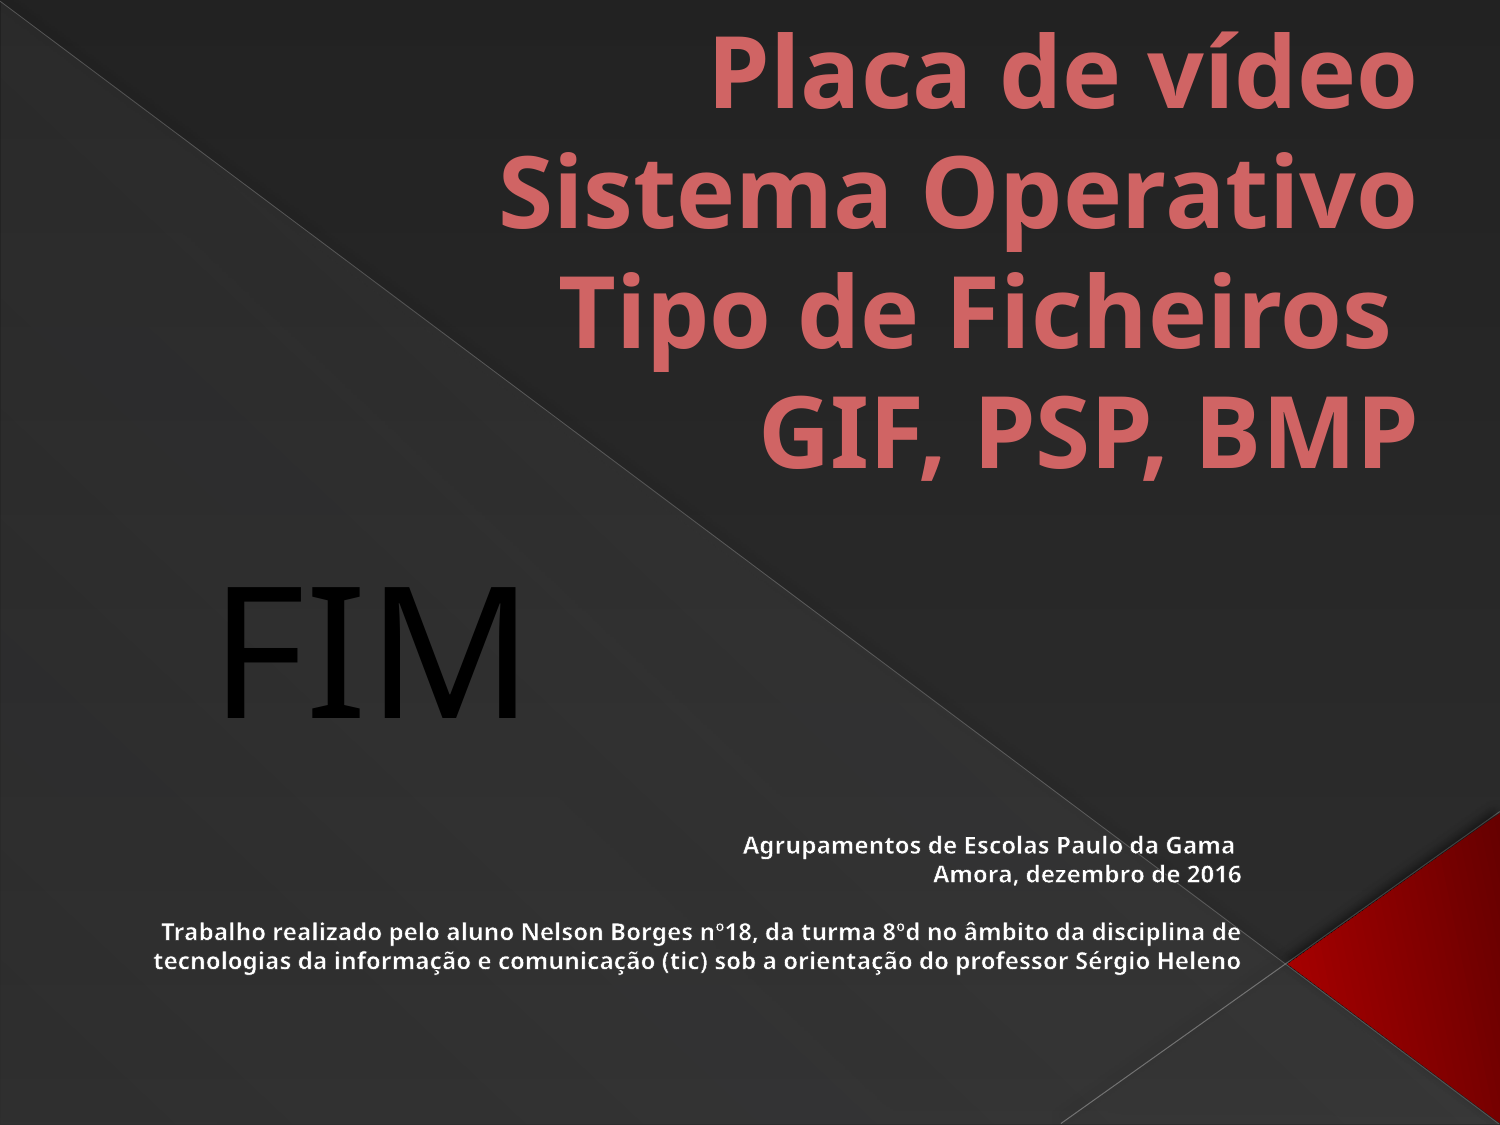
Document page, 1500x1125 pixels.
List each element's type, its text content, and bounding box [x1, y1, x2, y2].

title Placa de vídeo Sistema Operativo Tipo de Ficheiros GIF, PSP, BMP [159, 208, 1435, 497]
subtitle Agrupamentos de Escolas Paulo da Gama Amora, dezembro de 2016 Trabalho realizado pelo aluno Nelson Borges nº18, da turma 8ºd no âmbito da disciplina de tecnologias da informação e comunicação (tic) sob a orientação do professor Sérgio Heleno [135, 822, 1261, 985]
text_box FIM [195, 527, 549, 763]
